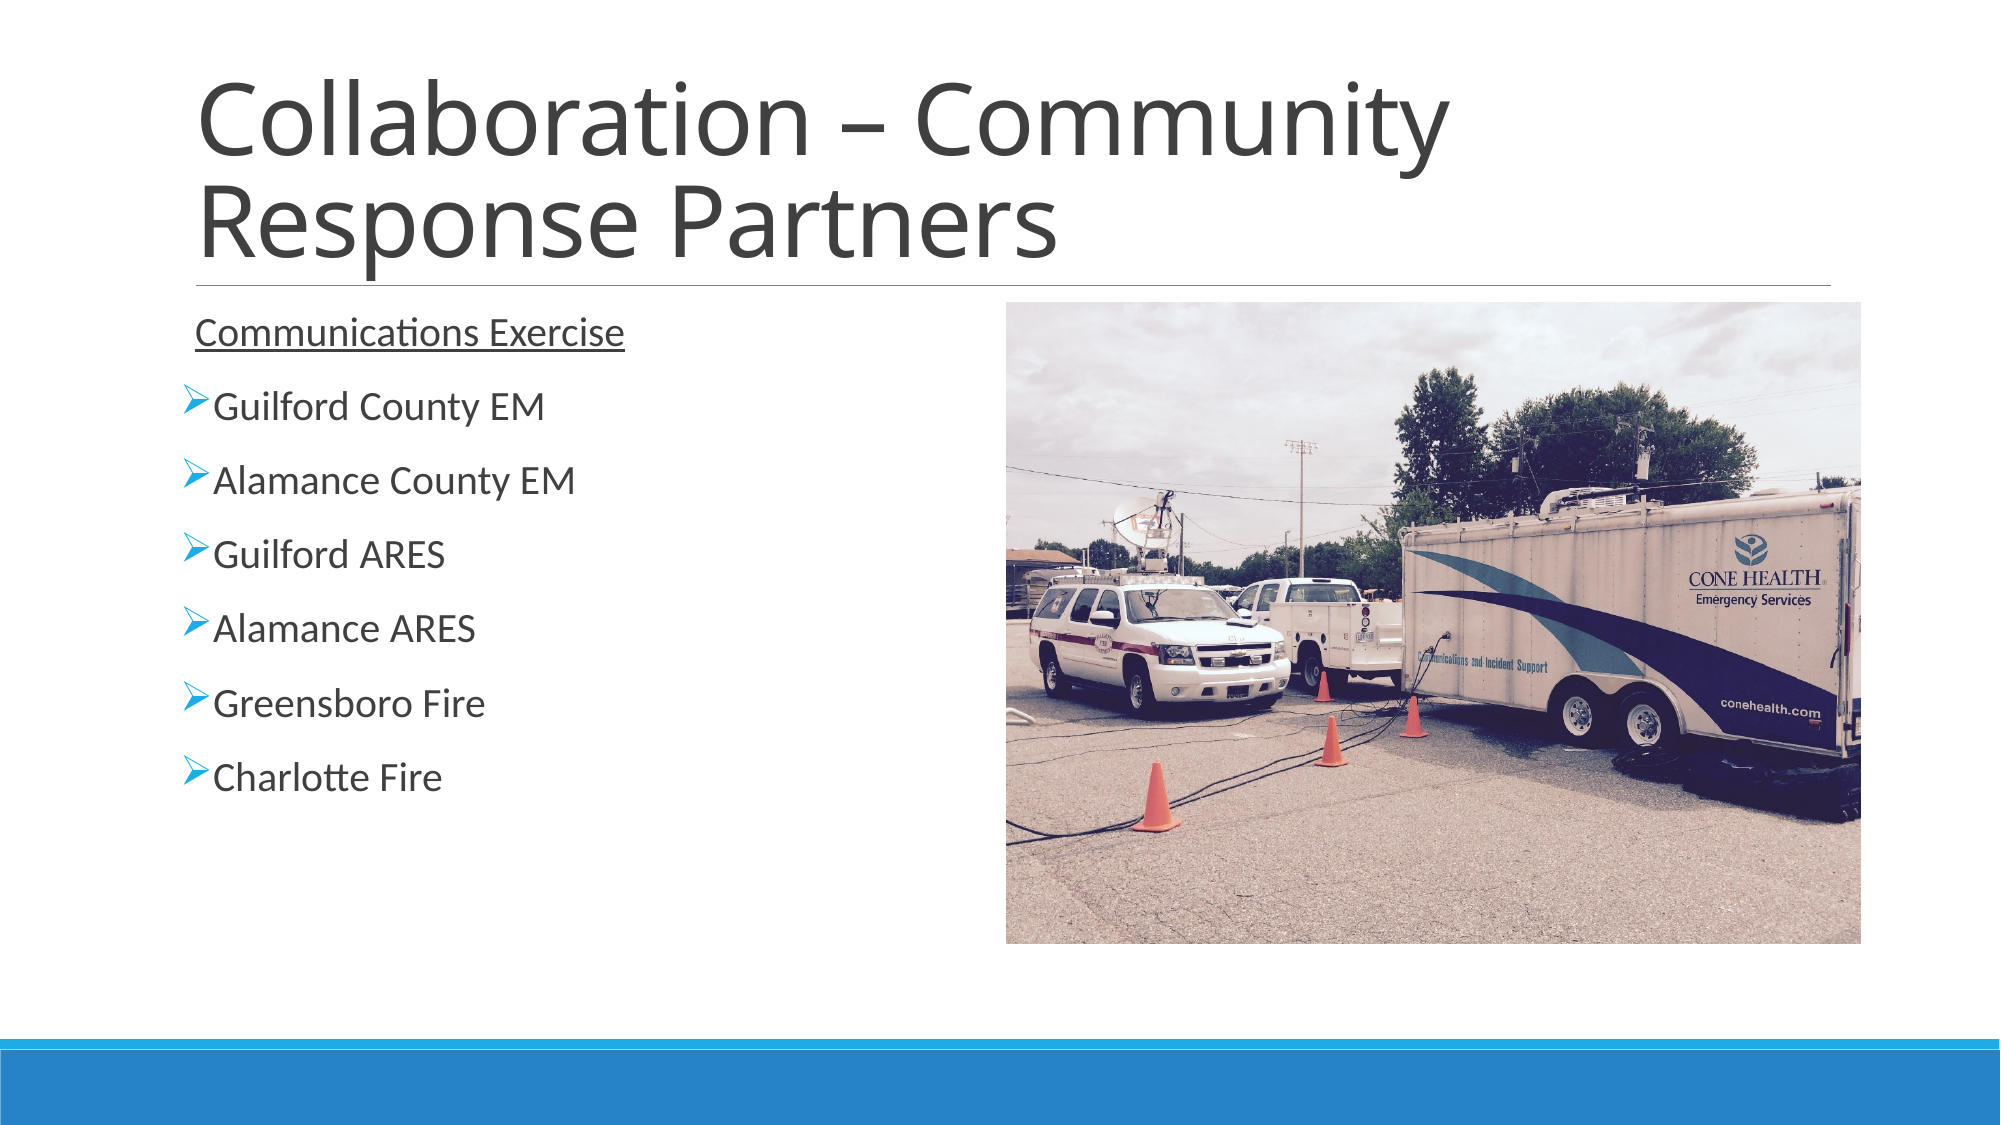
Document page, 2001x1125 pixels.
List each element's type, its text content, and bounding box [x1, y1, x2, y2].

title Collaboration – Community Response Partners [180, 47, 1830, 285]
picture [1005, 302, 1862, 945]
list Communications Exercise Guilford County EM Alamance County EM Guilford ARES Alamance ARES Greensboro Fire Charlotte Fire [180, 302, 990, 963]
